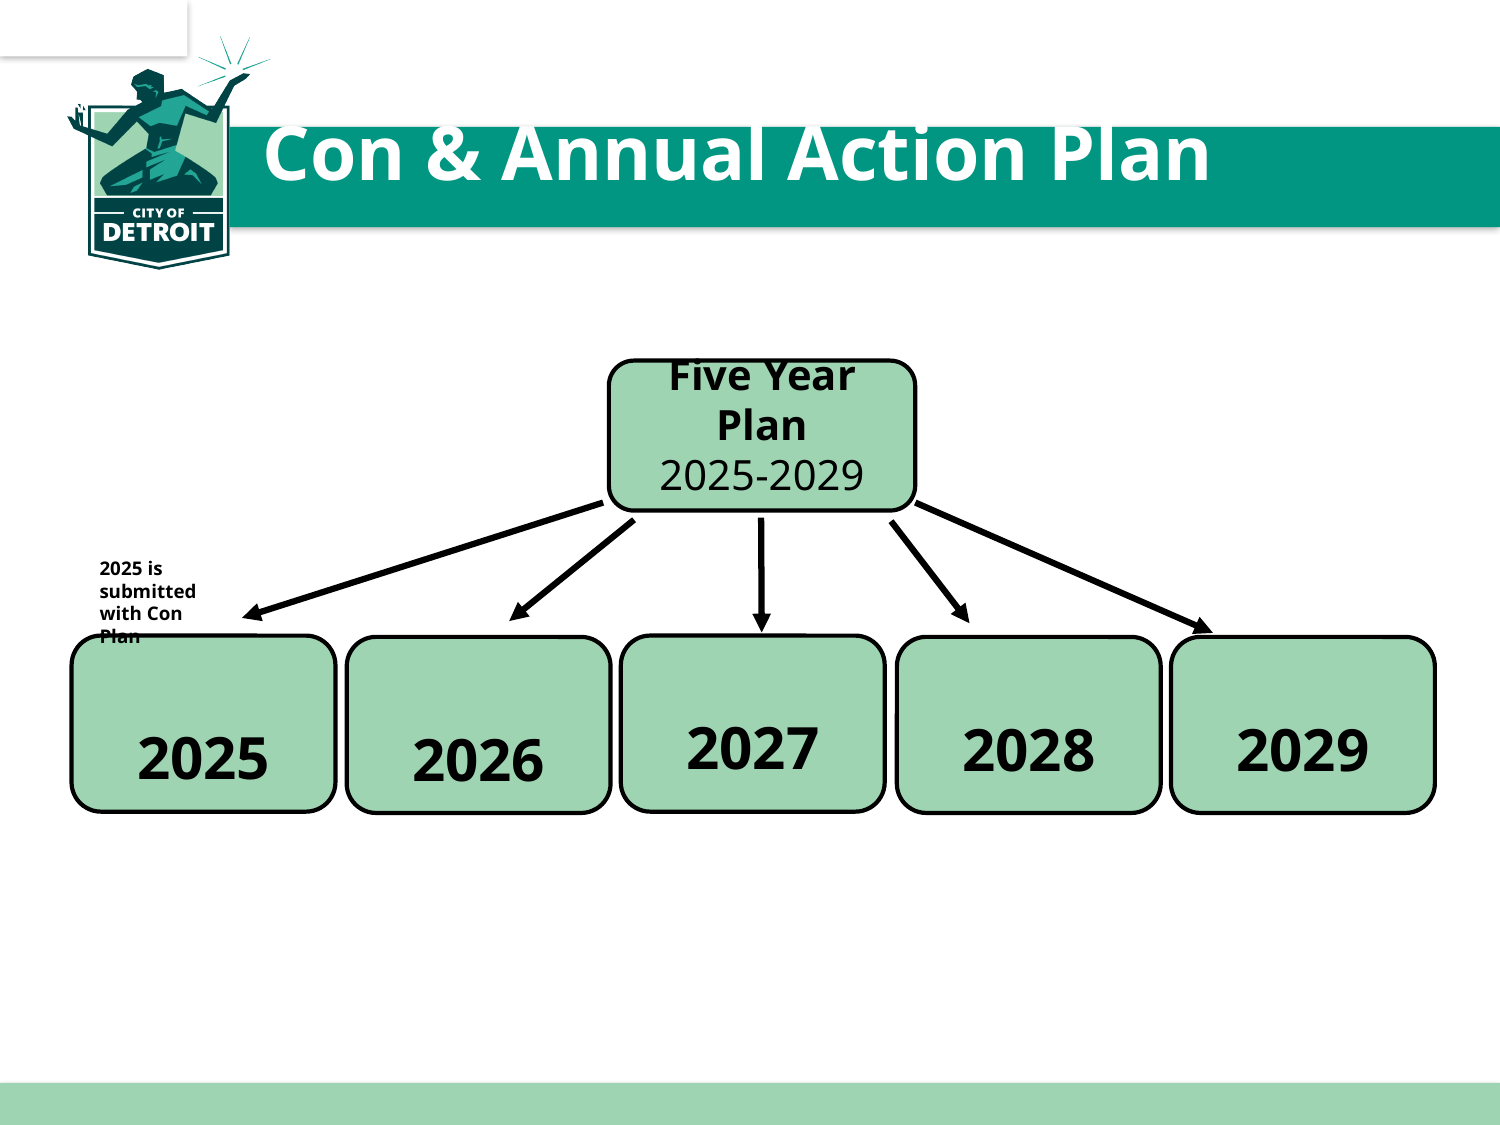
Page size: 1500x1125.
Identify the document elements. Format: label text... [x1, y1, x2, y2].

text_box Five Year Plan 2025-2029 [606, 358, 918, 513]
text_box 2027 [618, 633, 887, 814]
picture [46, 30, 291, 275]
text_box Con & Annual Action Plan [261, 146, 1435, 196]
text_box 2028 [894, 638, 1163, 816]
text_box 2025 [69, 633, 338, 814]
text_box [890, 520, 910, 624]
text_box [915, 502, 1214, 634]
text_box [241, 502, 604, 619]
text_box 2025 is submitted with Con Plan [84, 549, 237, 655]
text_box 2029 [1168, 634, 1437, 816]
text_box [508, 519, 635, 622]
text_box 2026 [344, 634, 613, 816]
